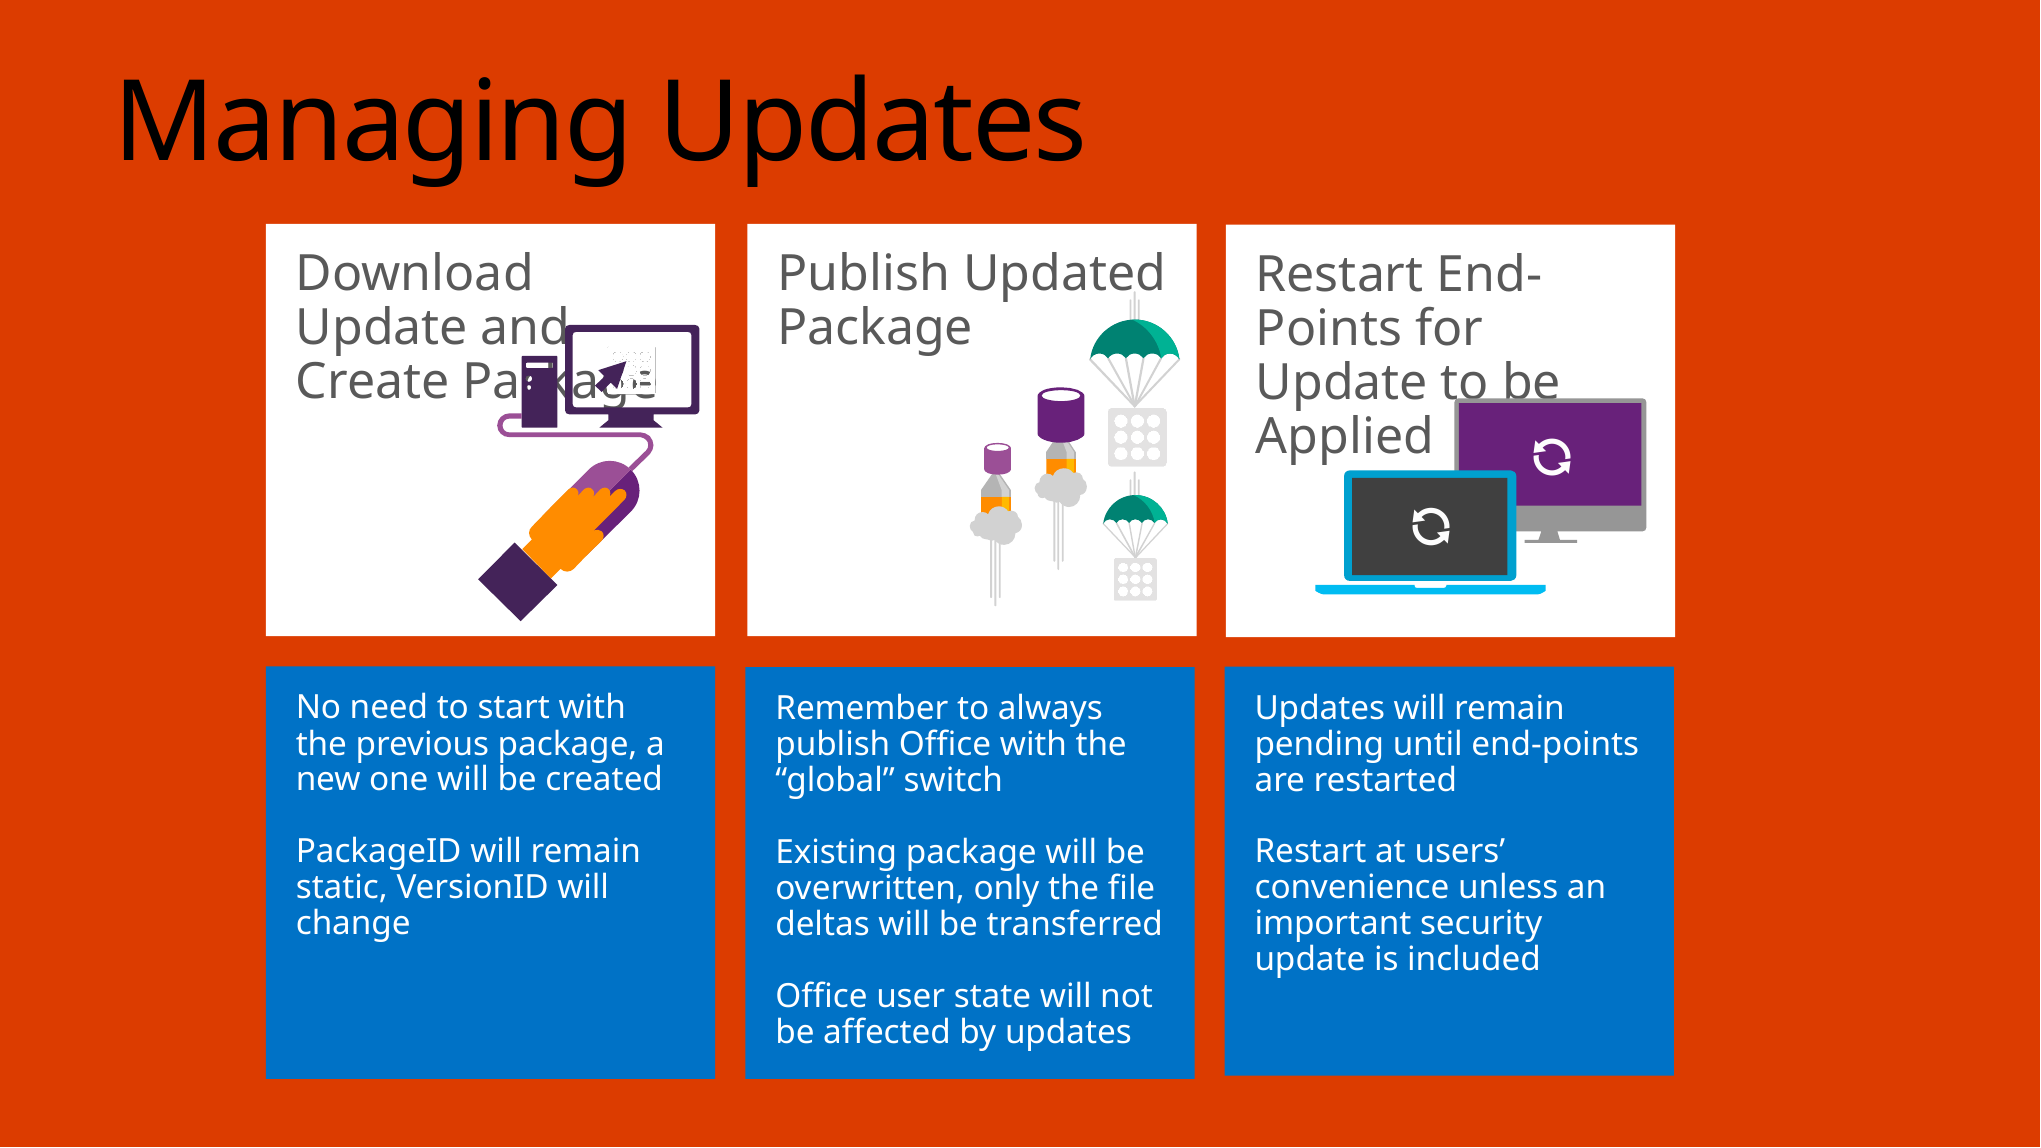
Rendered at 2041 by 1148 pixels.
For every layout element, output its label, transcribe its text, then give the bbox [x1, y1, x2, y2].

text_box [864, 237, 1286, 658]
text_box Updates will remain pending until end-points are restarted Restart at users’ convenience unless an important security update is included [1224, 666, 1675, 1076]
text_box Publish Updated Package [747, 223, 1197, 637]
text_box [1276, 316, 1705, 684]
text_box [0, 206, 360, 684]
text_box Restart End-Points for Update to be Applied [1225, 224, 1676, 316]
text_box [477, 324, 700, 622]
title Managing Updates [90, 48, 2040, 199]
text_box No need to start with the previous package, a new one will be created PackageID will remain static, VersionID will change [265, 666, 716, 1080]
text_box Remember to always publish Office with the “global” switch Existing package will be overwritten, only the file deltas will be transferred Office user state will not be affected by updates [745, 666, 1195, 1080]
text_box Download Update and Create Package [360, 223, 716, 637]
